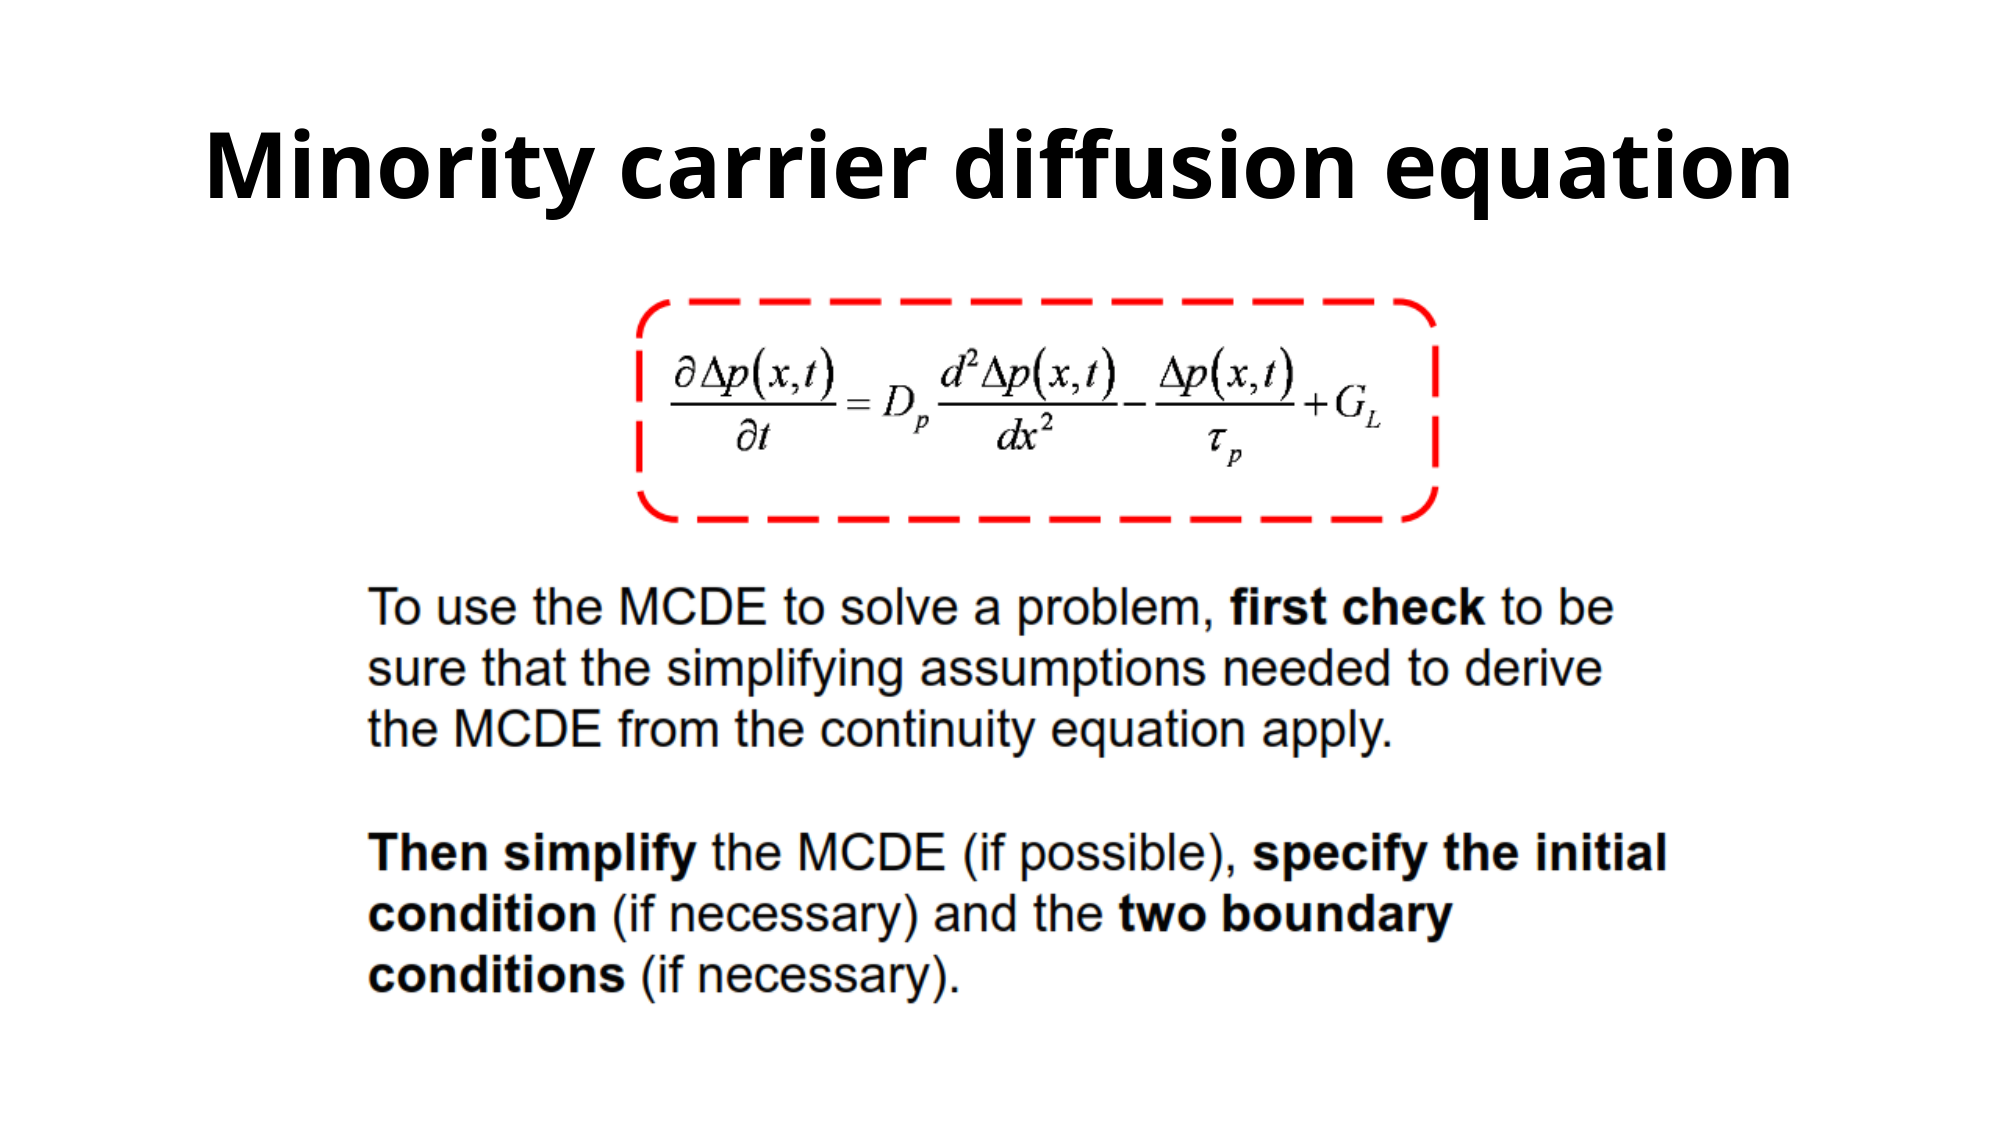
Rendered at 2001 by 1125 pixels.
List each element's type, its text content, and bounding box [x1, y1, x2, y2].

title Minority carrier diffusion equation [137, 59, 1863, 278]
picture [305, 248, 1695, 1027]
